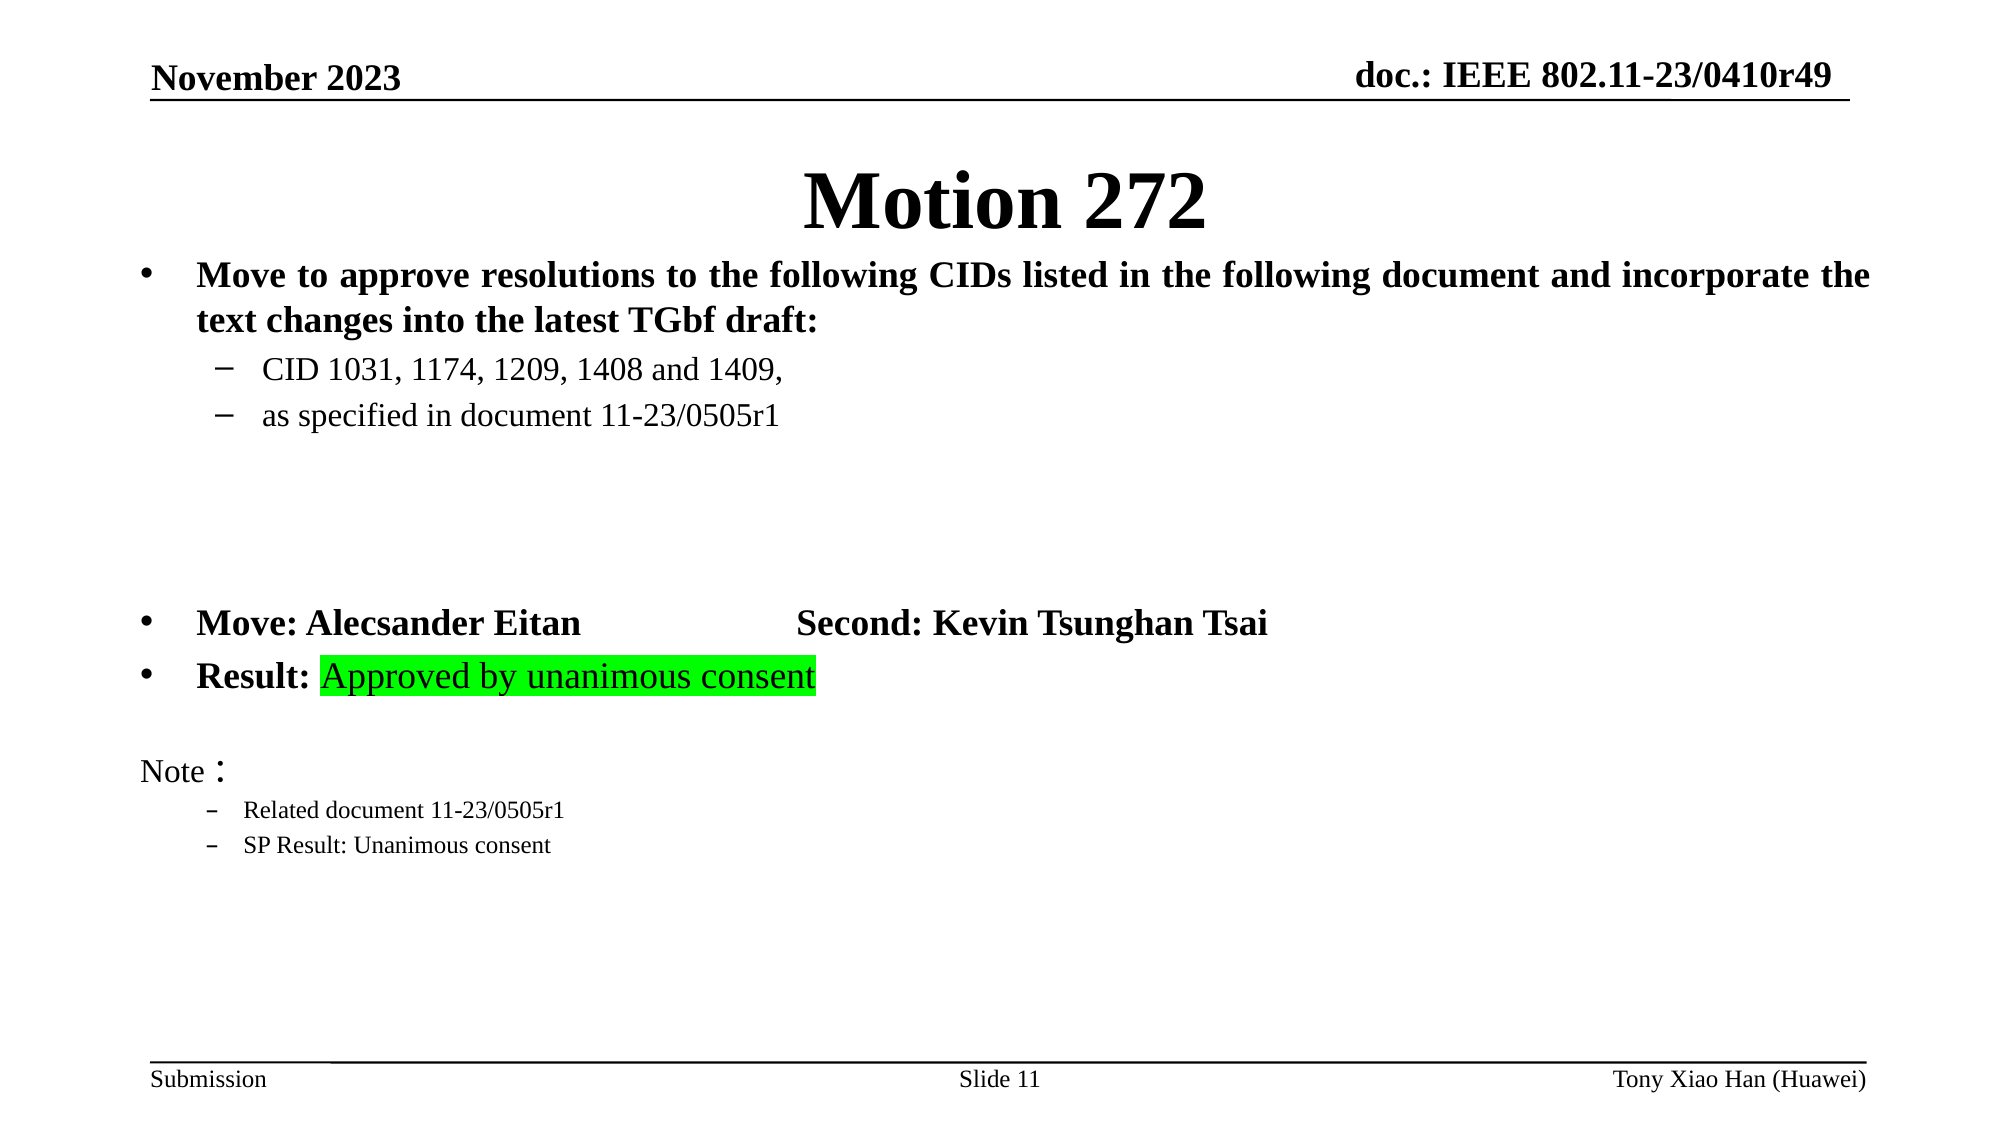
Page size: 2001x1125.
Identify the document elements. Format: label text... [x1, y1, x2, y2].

text_box Move to approve resolutions to the following CIDs listed in the following document and incorporate the text changes into the latest TGbf draft: CID 1031, 1174, 1209, 1408 and 1409, as specified in document 11-23/0505r1 Move: Alecsander Eitan Second: Kevin Tsunghan Tsai Result: Approved by unanimous consent Note： Related document 11-23/0505r1 SP Result: Unanimous consent [125, 212, 1888, 900]
text_box Motion 272 [368, 137, 1644, 212]
